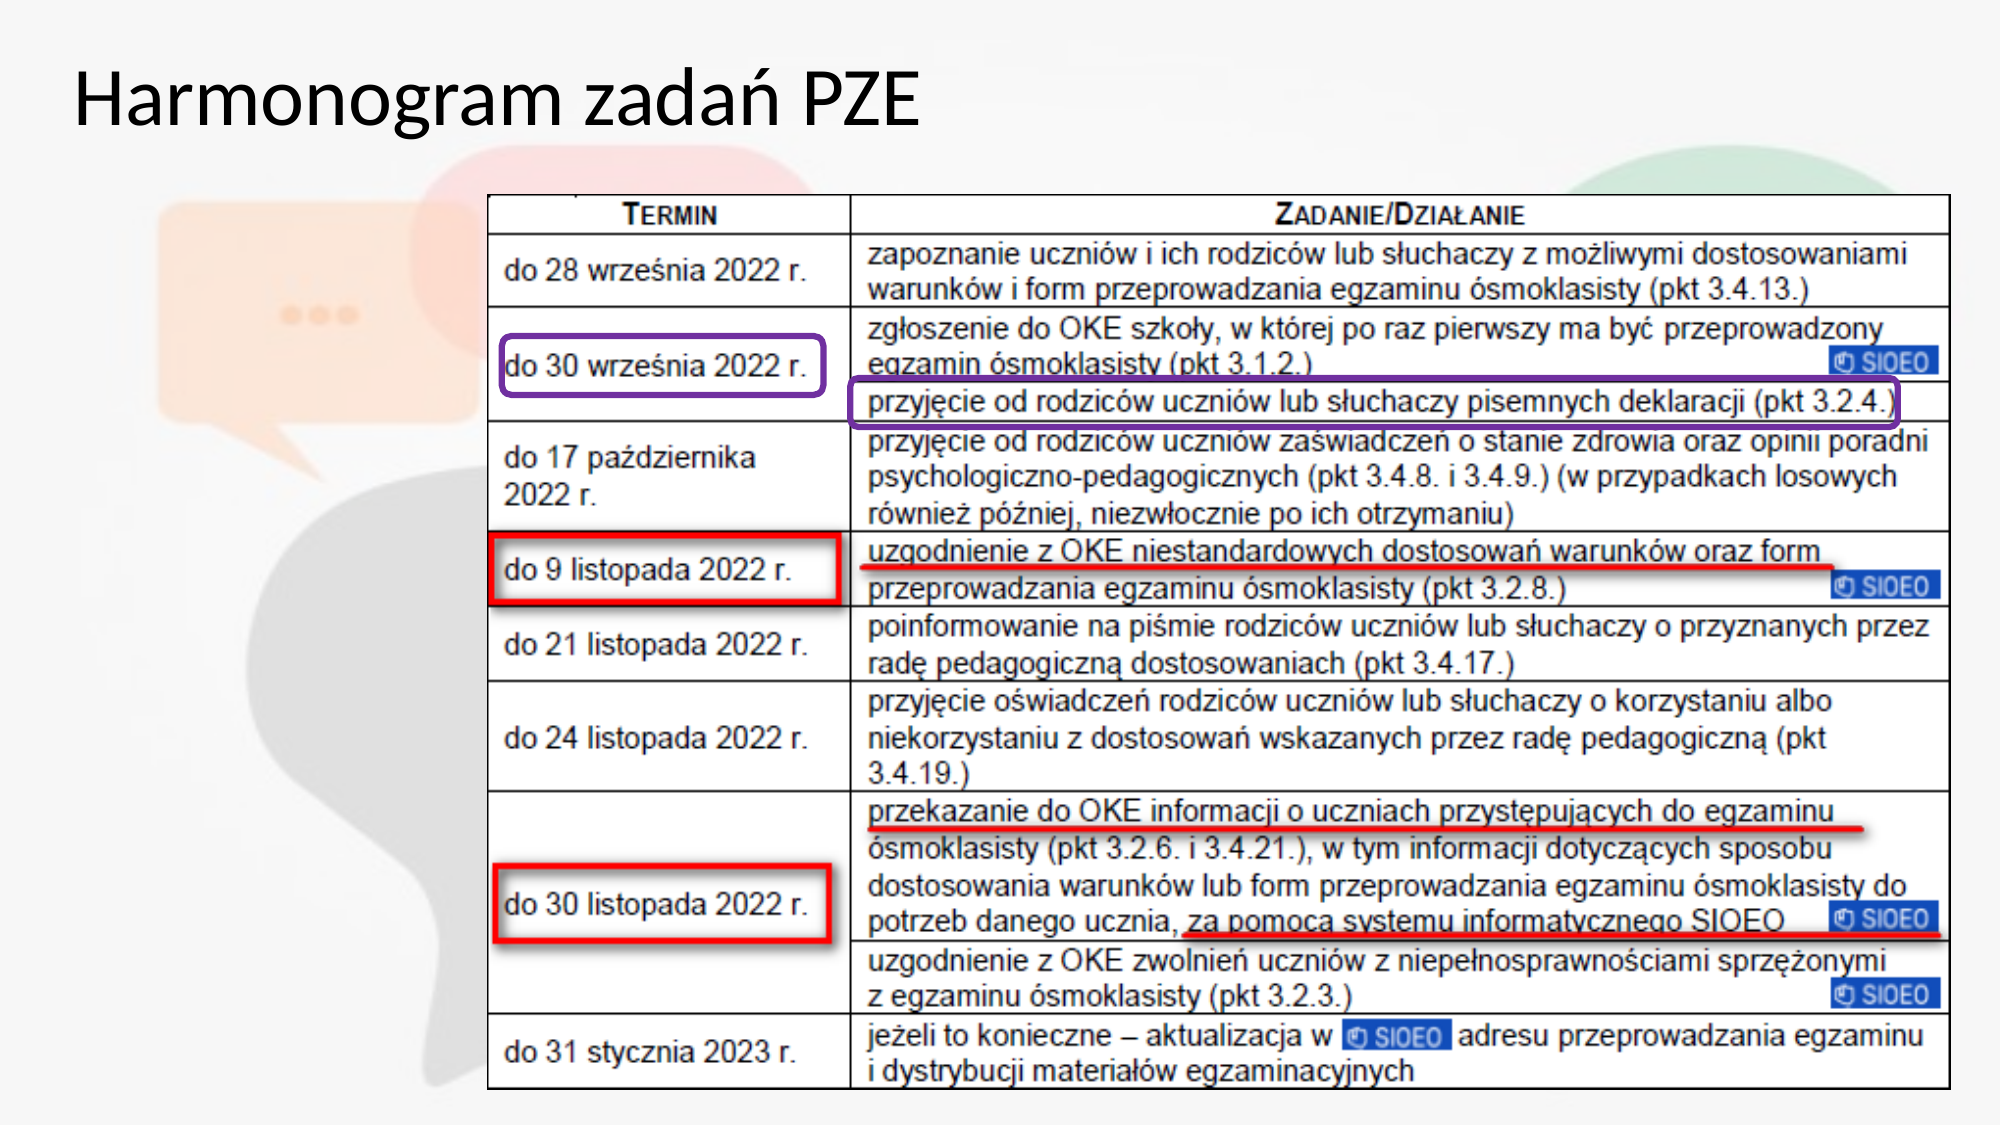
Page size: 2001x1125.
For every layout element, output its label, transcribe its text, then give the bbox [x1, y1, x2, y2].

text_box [487, 194, 1951, 1090]
list Harmonogram zadań PZE [58, 32, 1865, 165]
